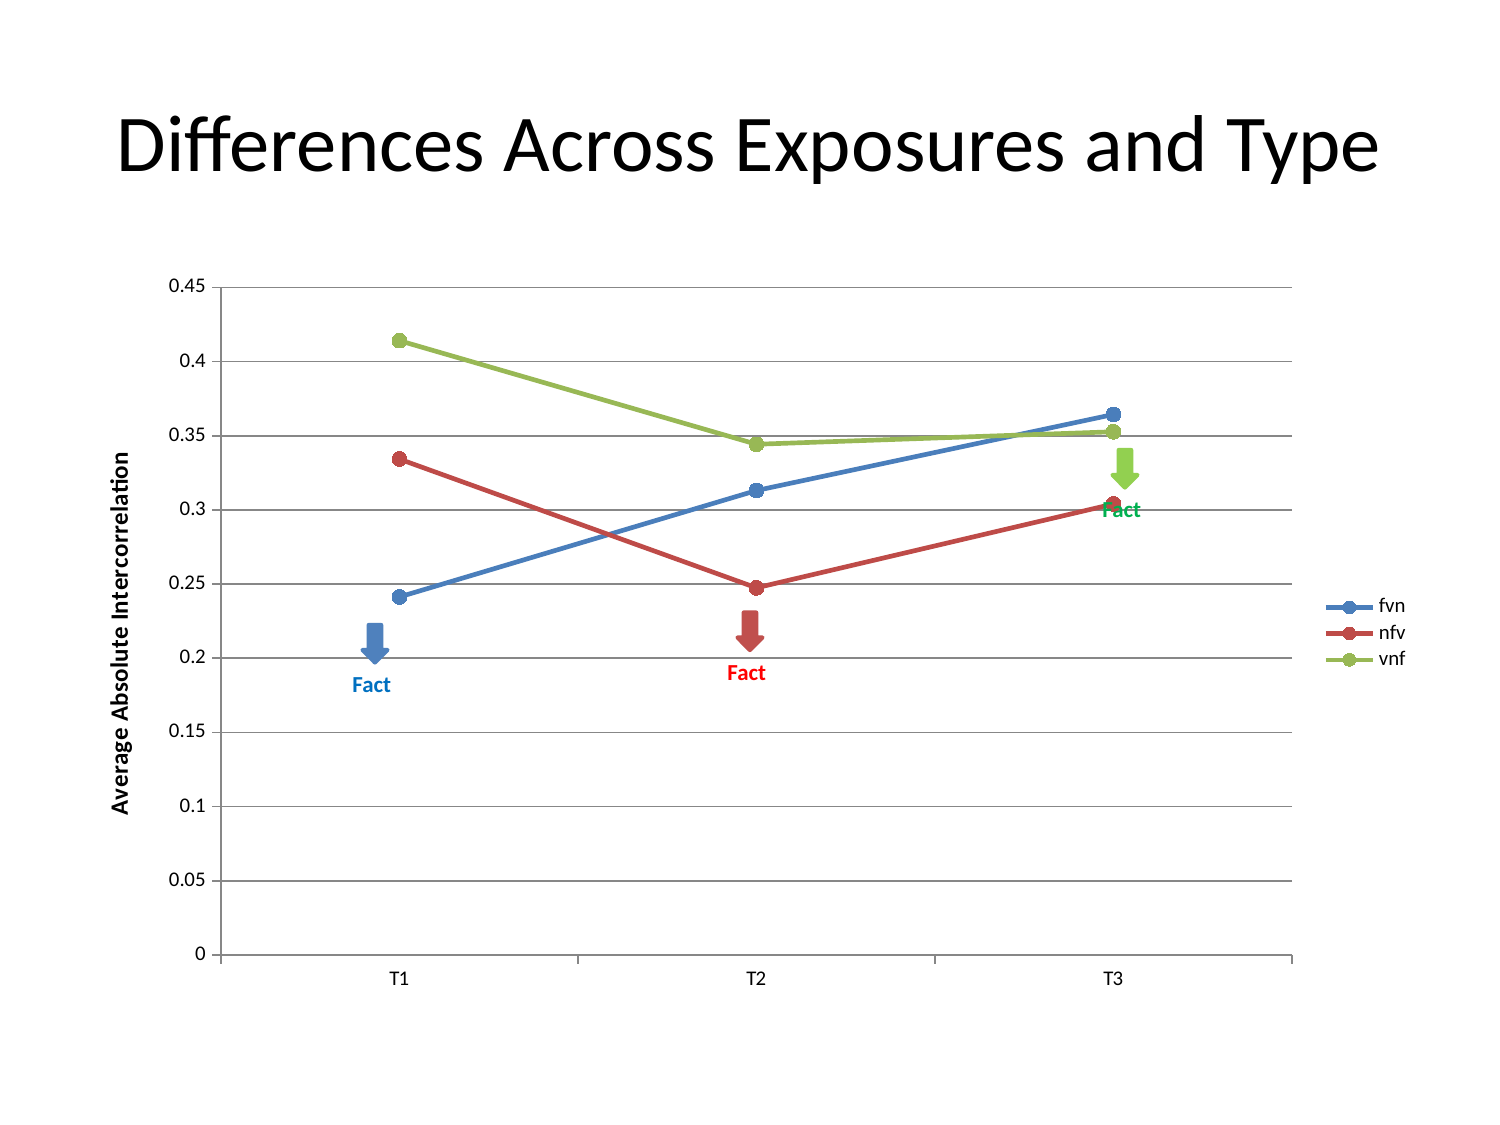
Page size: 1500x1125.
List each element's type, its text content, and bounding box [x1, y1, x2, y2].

title Differences Across Exposures and Type [75, 45, 1425, 233]
chart [74, 262, 1426, 1006]
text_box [337, 624, 401, 713]
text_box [1087, 449, 1151, 538]
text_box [712, 612, 776, 701]
